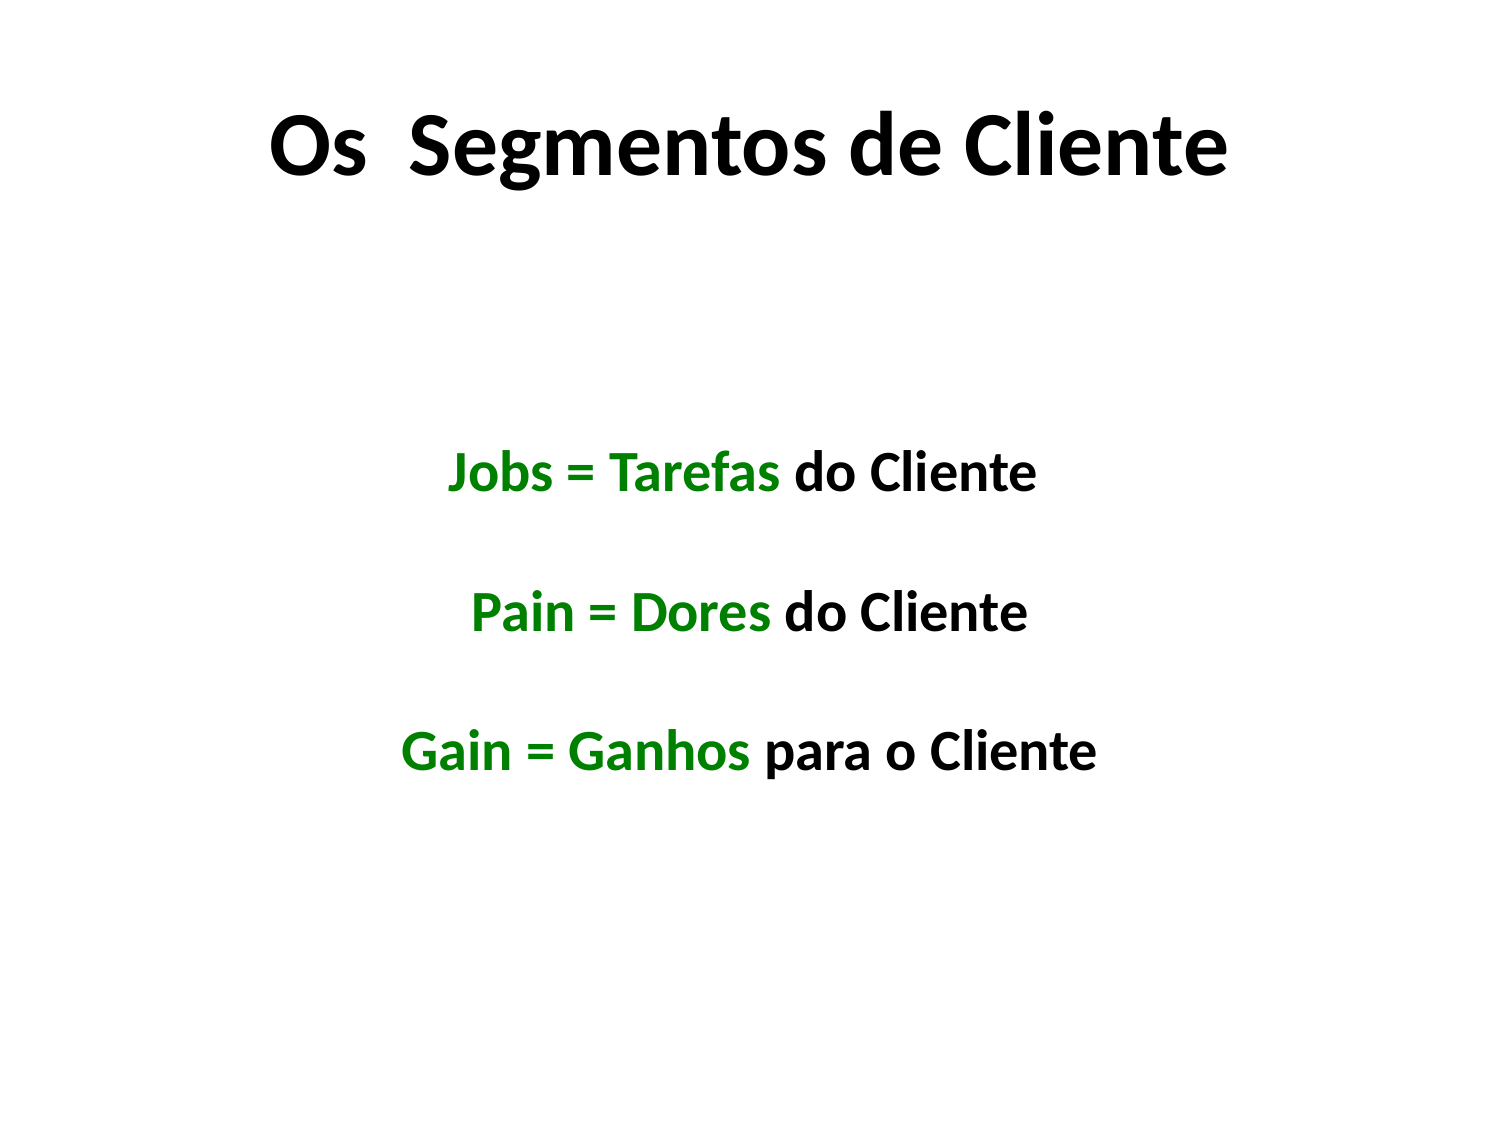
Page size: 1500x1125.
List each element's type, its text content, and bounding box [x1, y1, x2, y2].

list Jobs = Tarefas do Cliente Pain = Dores do Cliente Gain = Ganhos para o Cliente [75, 262, 1425, 1005]
title Os Segmentos de Cliente [75, 45, 1425, 233]
